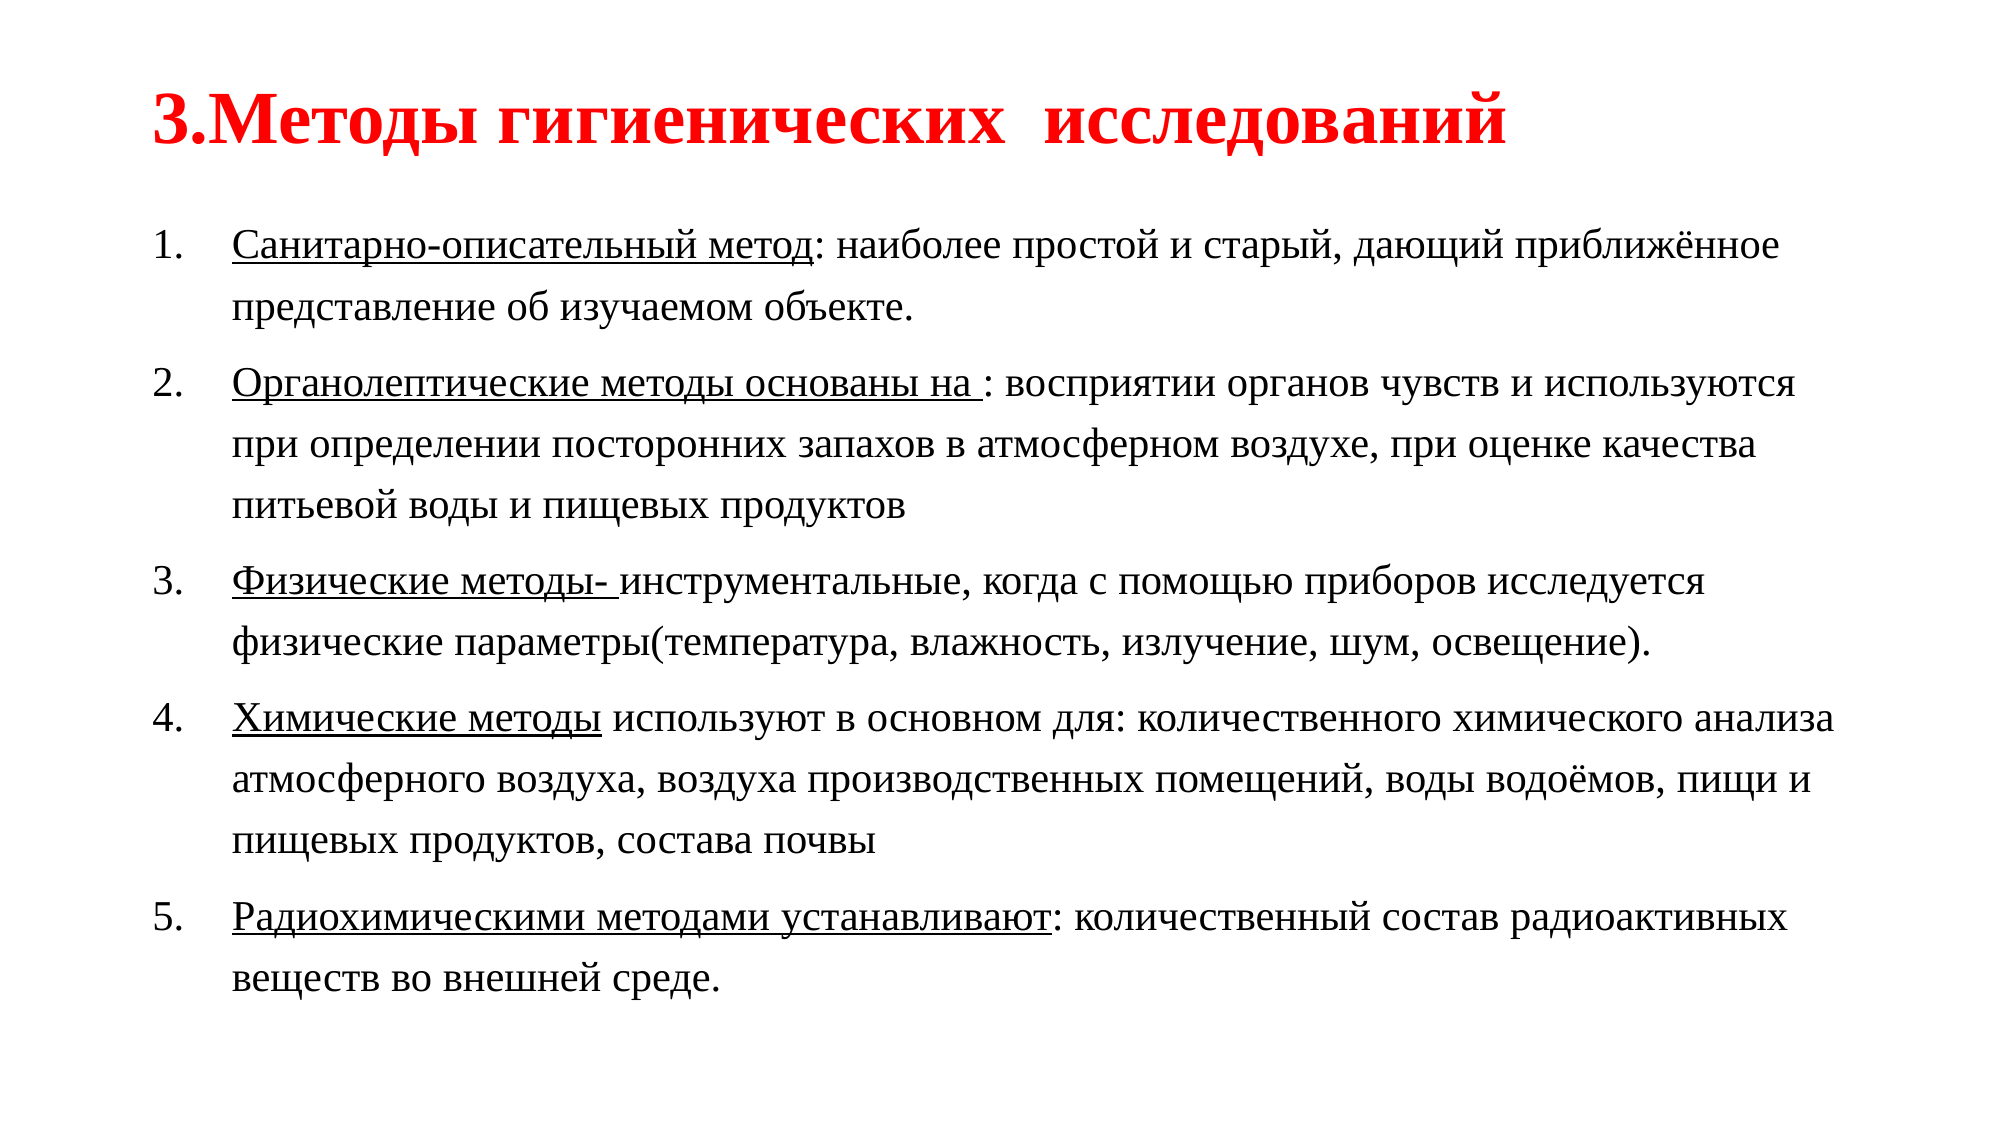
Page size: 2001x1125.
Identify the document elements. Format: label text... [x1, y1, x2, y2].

title 3.Методы гигиенических исследований [137, 59, 1931, 178]
list Санитарно-описательный метод: наиболее простой и старый, дающий приближённое представление об изучаемом объекте. Органолептические методы основаны на : восприятии органов чувств и используются при определении посторонних запахов в атмосферном воздухе, при оценке качества питьевой воды и пищевых продуктов Физические методы- инструментальные, когда с помощью приборов исследуется физические параметры(температура, влажность, излучение, шум, освещение). Химические методы используют в основном для: количественного химического анализа атмосферного воздуха, воздуха производственных помещений, воды водоёмов, пищи и пищевых продуктов, состава почвы Радиохимическими методами устанавливают: количественный состав радиоактивных веществ во внешней среде. [137, 198, 1863, 1014]
